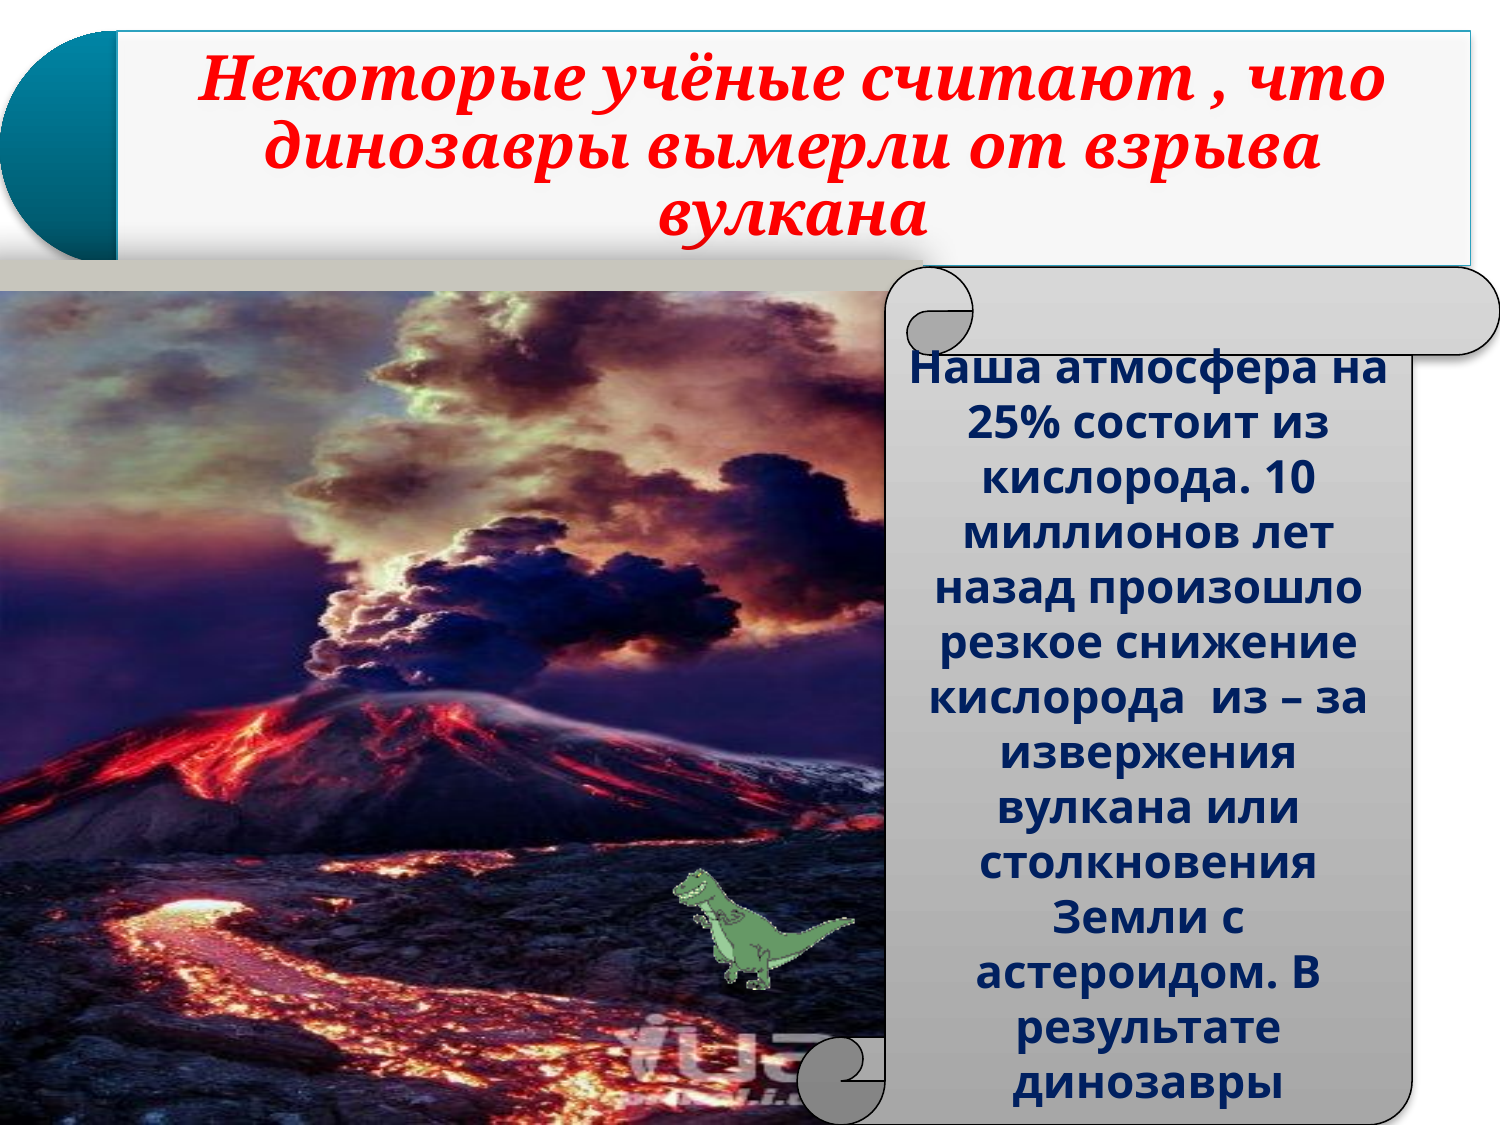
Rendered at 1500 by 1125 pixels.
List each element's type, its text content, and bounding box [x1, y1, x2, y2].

picture [0, 290, 892, 1125]
text_box Наша атмосфера на 25% состоит из кислорода. 10 миллионов лет назад произошло резкое снижение кислорода из – за извержения вулкана или столкновения Земли с астероидом. В результате динозавры задохнулись . [889, 270, 1500, 1125]
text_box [0, 30, 1471, 266]
